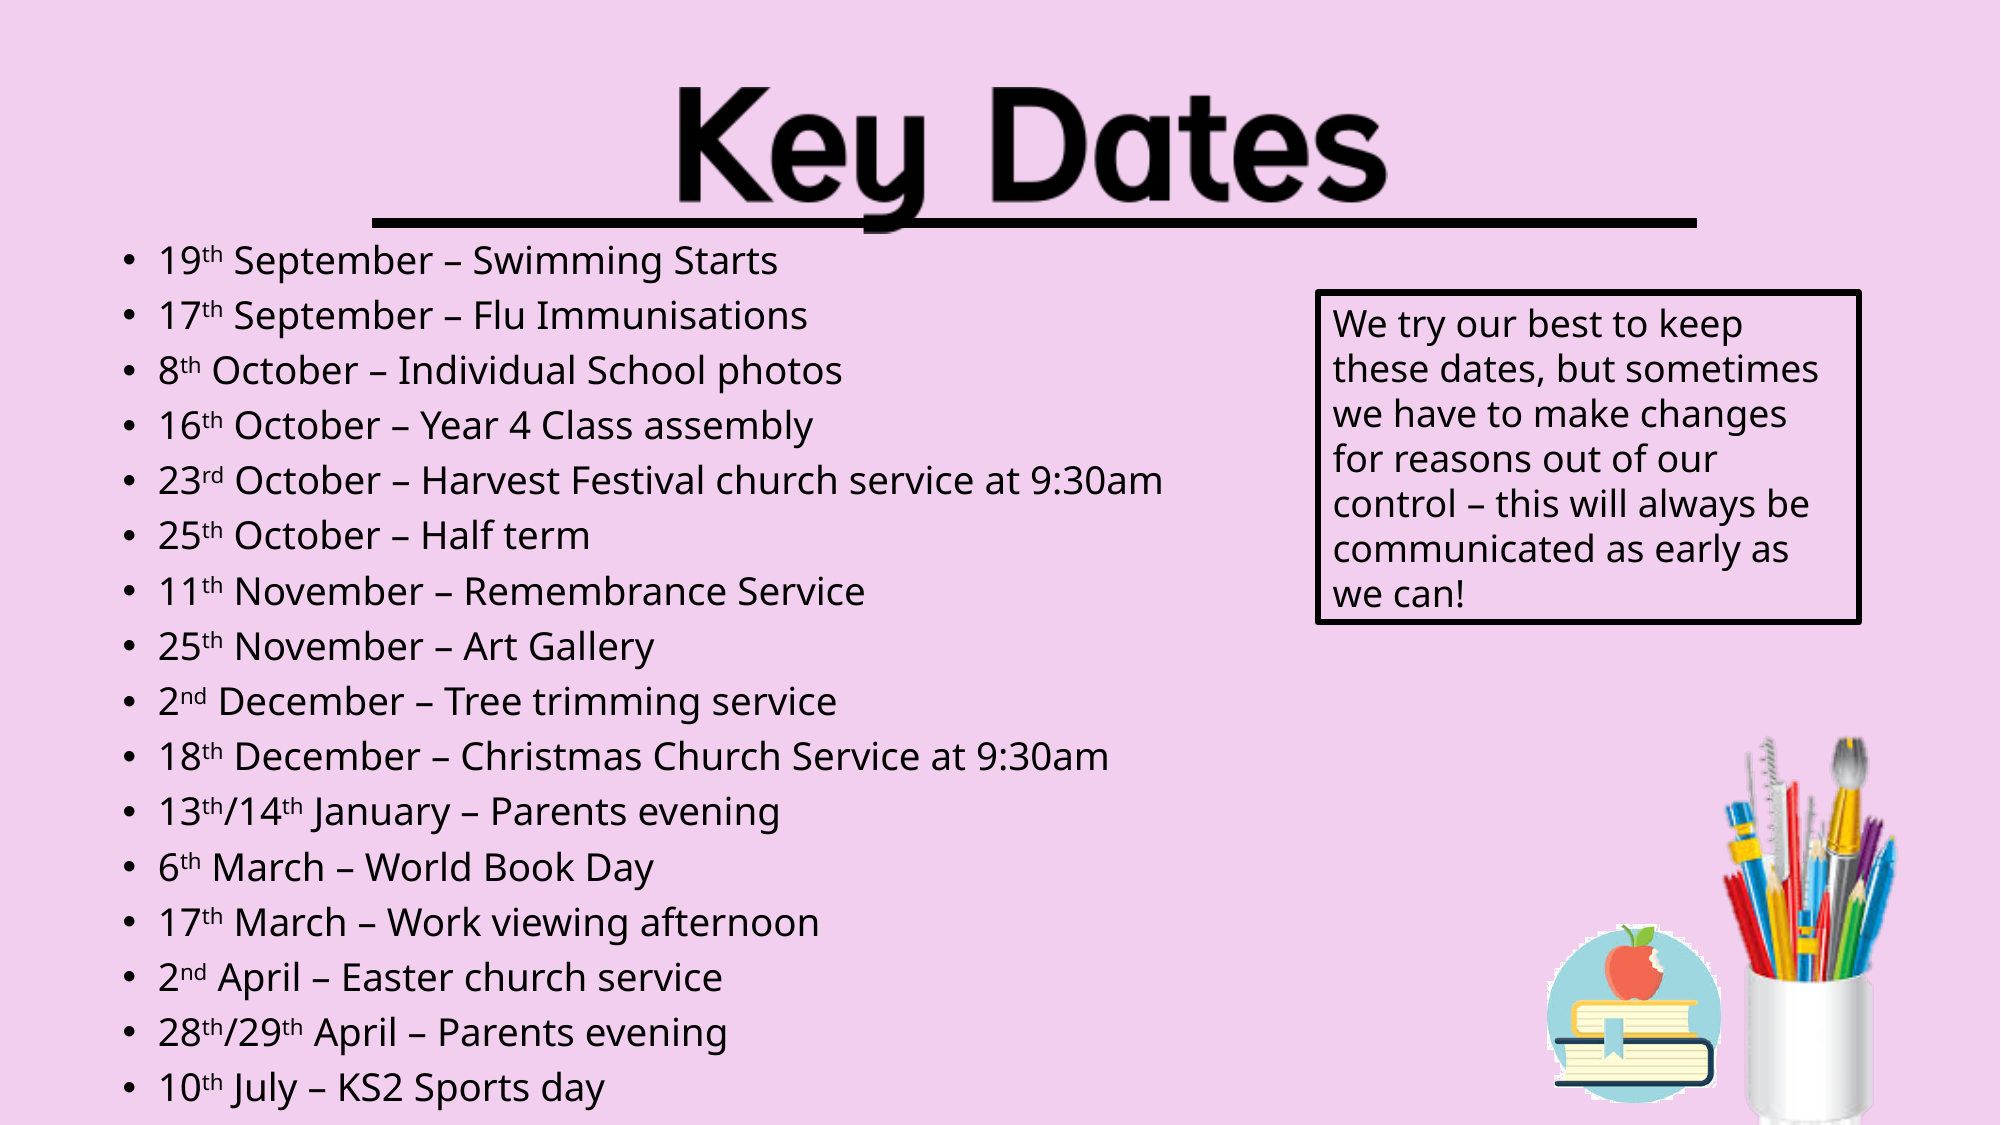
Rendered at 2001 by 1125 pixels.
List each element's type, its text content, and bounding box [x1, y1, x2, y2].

picture [678, 224, 1389, 234]
picture [1546, 697, 2000, 1125]
text_box We try our best to keep these dates, but sometimes we have to make changes for reasons out of our control – this will always be communicated as early as we can! [1317, 292, 1859, 623]
picture [678, 86, 1389, 222]
list 19th September – Swimming Starts 17th September – Flu Immunisations 8th October – Individual School photos 16th October – Year 4 Class assembly 23rd October – Harvest Festival church service at 9:30am 25th October – Half term 11th November – Remembrance Service 25th November – Art Gallery 2nd December – Tree trimming service 18th December – Christmas Church Service at 9:30am 13th/14th January – Parents evening 6th March – World Book Day 17th March – Work viewing afternoon 2nd April – Easter church service 28th/29th April – Parents evening 10th July – KS2 Sports day [107, 233, 1601, 1125]
